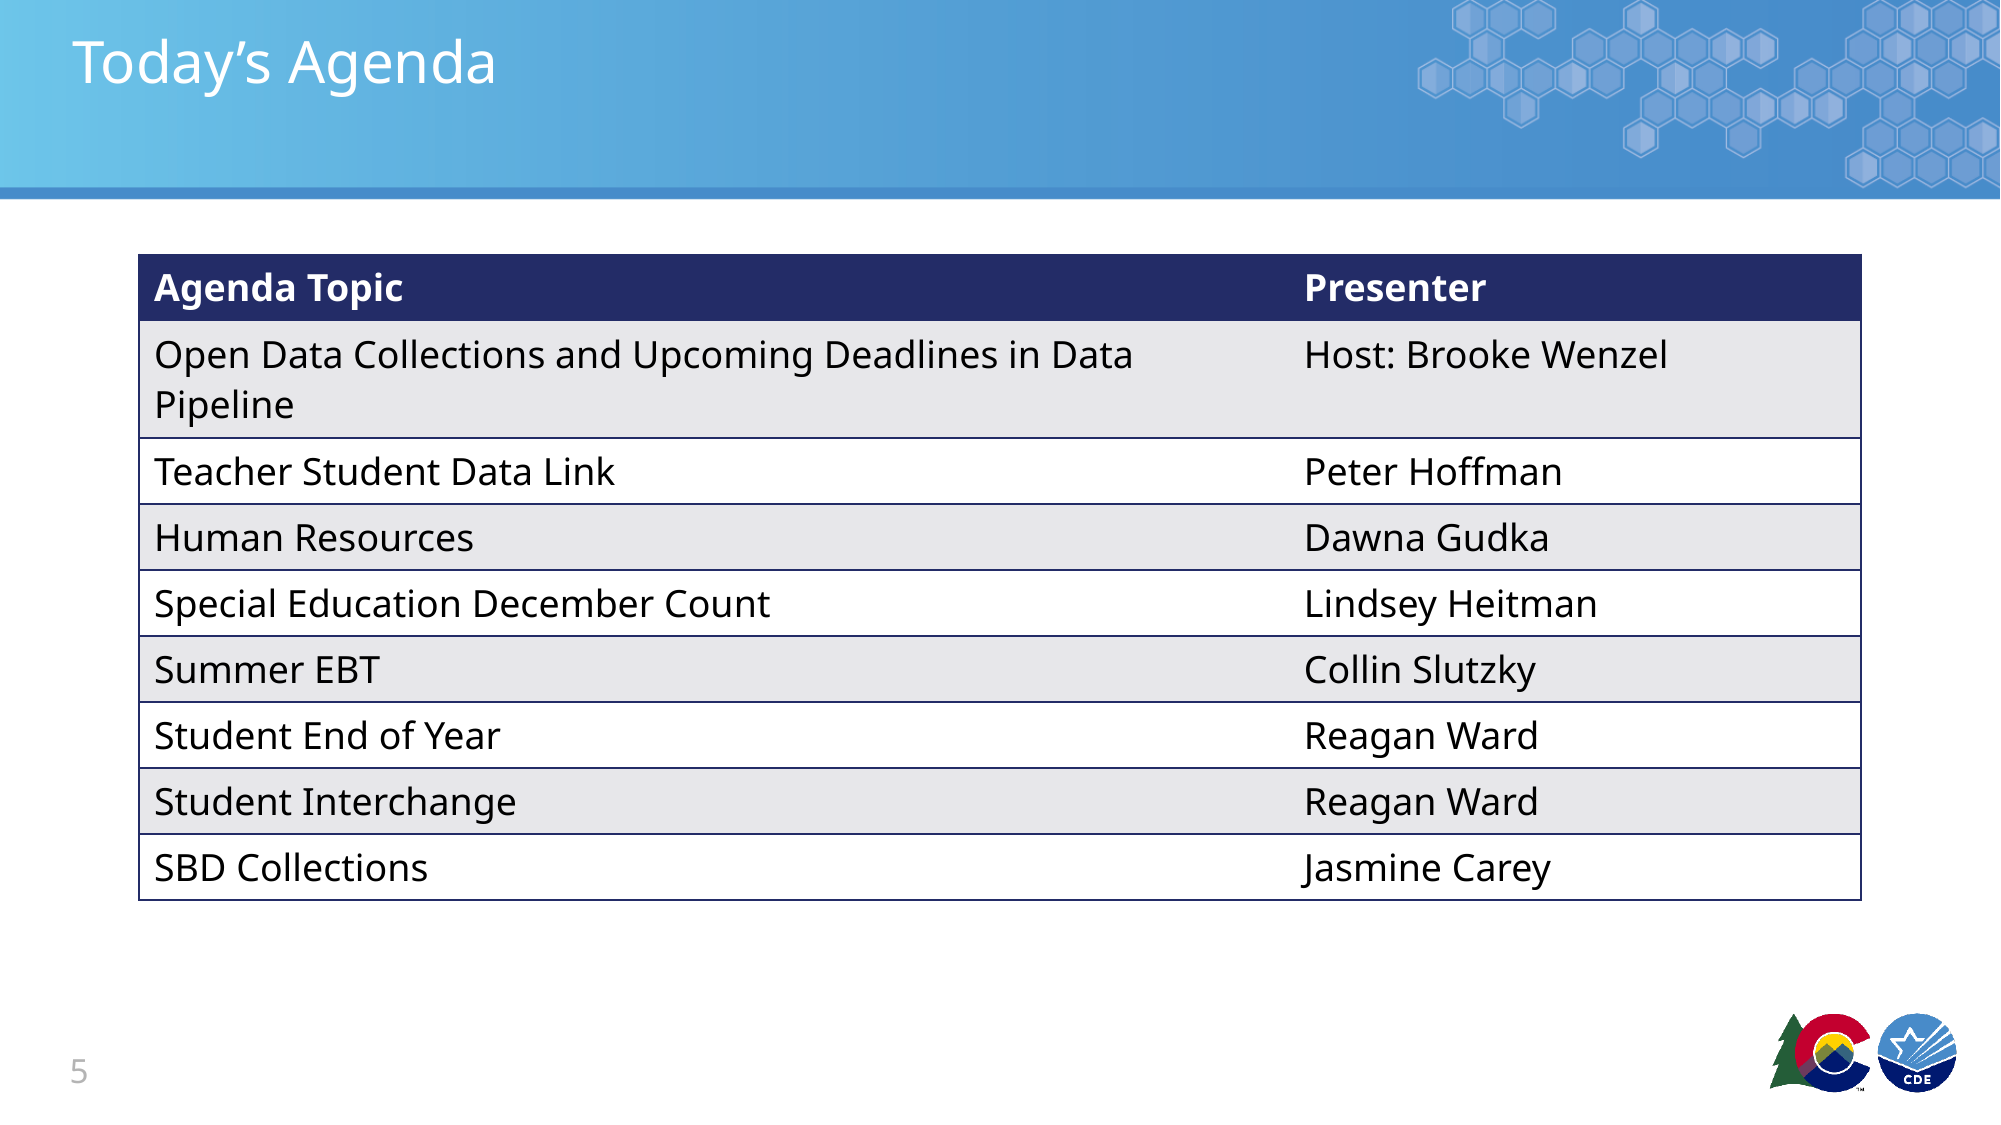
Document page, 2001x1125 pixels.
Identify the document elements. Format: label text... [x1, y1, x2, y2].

table_header Presenter [1289, 255, 1860, 320]
table_cell Collin Slutzky [1289, 637, 1860, 701]
table_cell Host: Brooke Wenzel [1289, 321, 1860, 437]
table_cell Lindsey Heitman [1289, 571, 1860, 635]
table_cell Teacher Student Data Link [140, 439, 1289, 503]
table_cell Special Education December Count [140, 571, 1289, 635]
table_cell Jasmine Carey [1289, 835, 1860, 899]
table_cell Reagan Ward [1289, 703, 1860, 767]
table_header Agenda Topic [140, 255, 1289, 320]
table_cell Student Interchange [140, 769, 1289, 833]
table_cell Student End of Year [140, 703, 1289, 767]
table_cell Peter Hoffman [1289, 439, 1860, 503]
table_cell Reagan Ward [1289, 769, 1860, 833]
picture [0, 0, 2000, 200]
table_cell Summer EBT [140, 637, 1289, 701]
table_cell Dawna Gudka [1289, 505, 1860, 569]
table_cell SBD Collections [140, 835, 1289, 899]
slide_number 5 [54, 1042, 191, 1103]
table_cell Open Data Collections and Upcoming Deadlines in Data Pipeline [140, 321, 1289, 437]
table_cell Human Resources [140, 505, 1289, 569]
picture [1768, 1012, 1957, 1093]
title Today’s Agenda [72, 33, 1396, 182]
